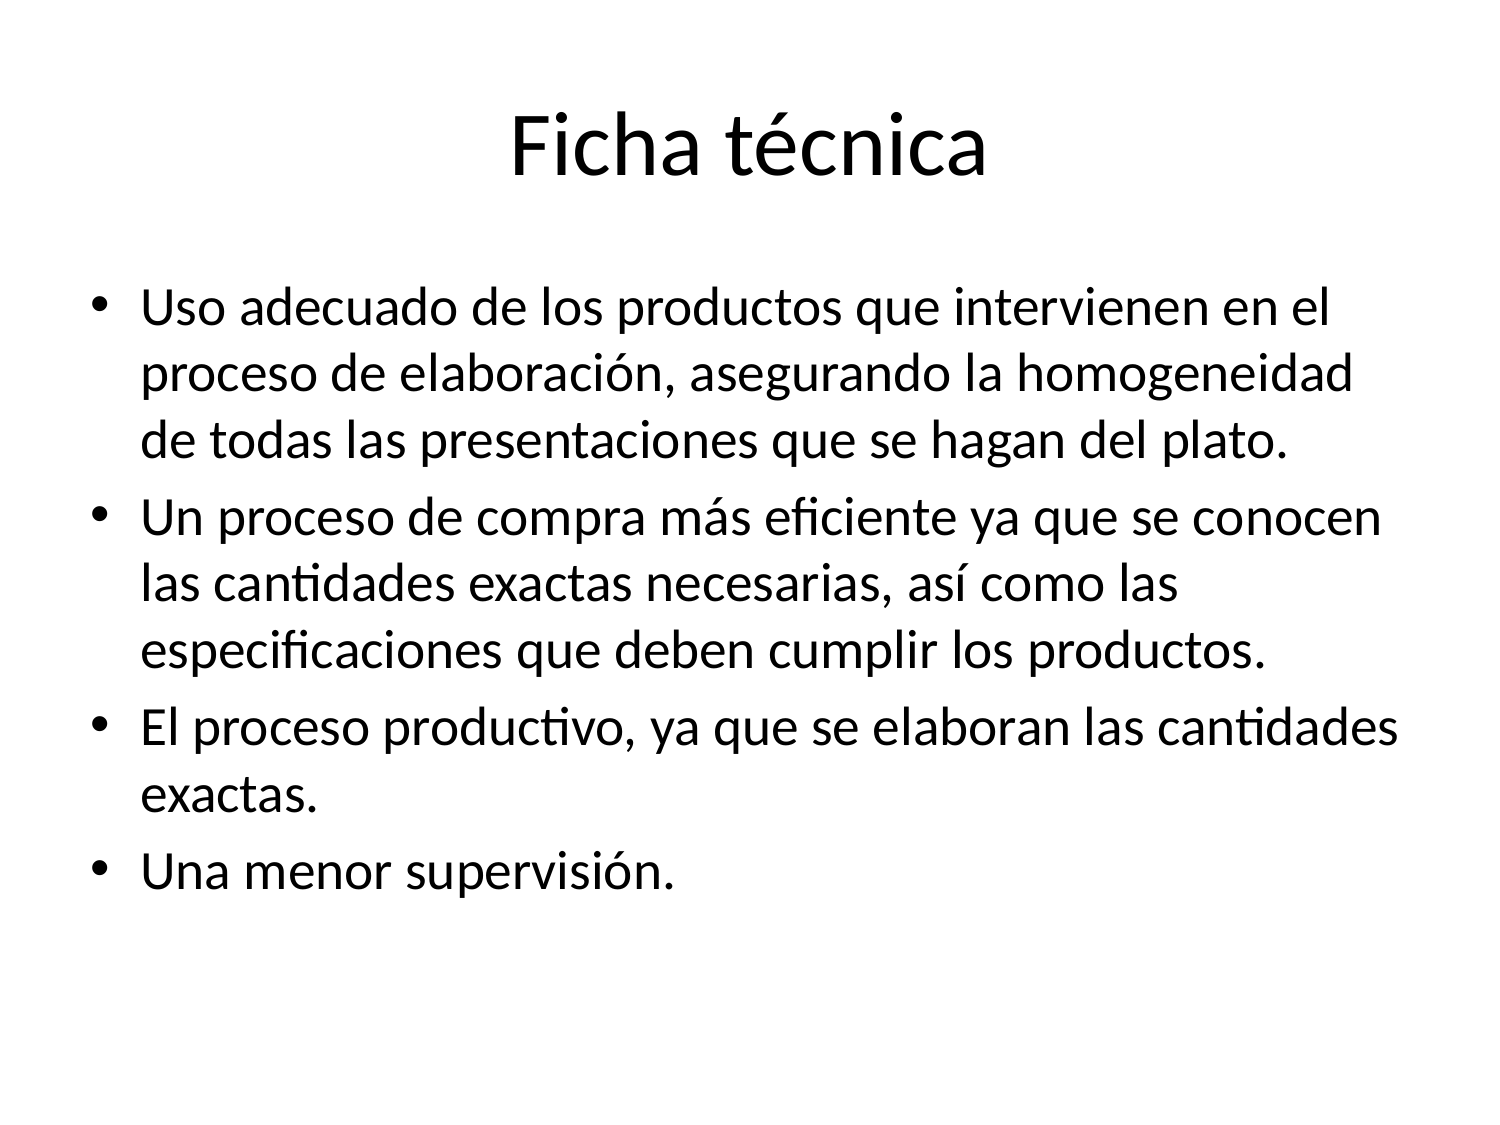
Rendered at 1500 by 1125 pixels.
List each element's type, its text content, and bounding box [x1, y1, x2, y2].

title Ficha técnica [75, 45, 1425, 233]
list Uso adecuado de los productos que intervienen en el proceso de elaboración, asegurando la homogeneidad de todas las presentaciones que se hagan del plato. Un proceso de compra más eficiente ya que se conocen las cantidades exactas necesarias, así como las especificaciones que deben cumplir los productos. El proceso productivo, ya que se elaboran las cantidades exactas. Una menor supervisión. [75, 262, 1425, 1005]
